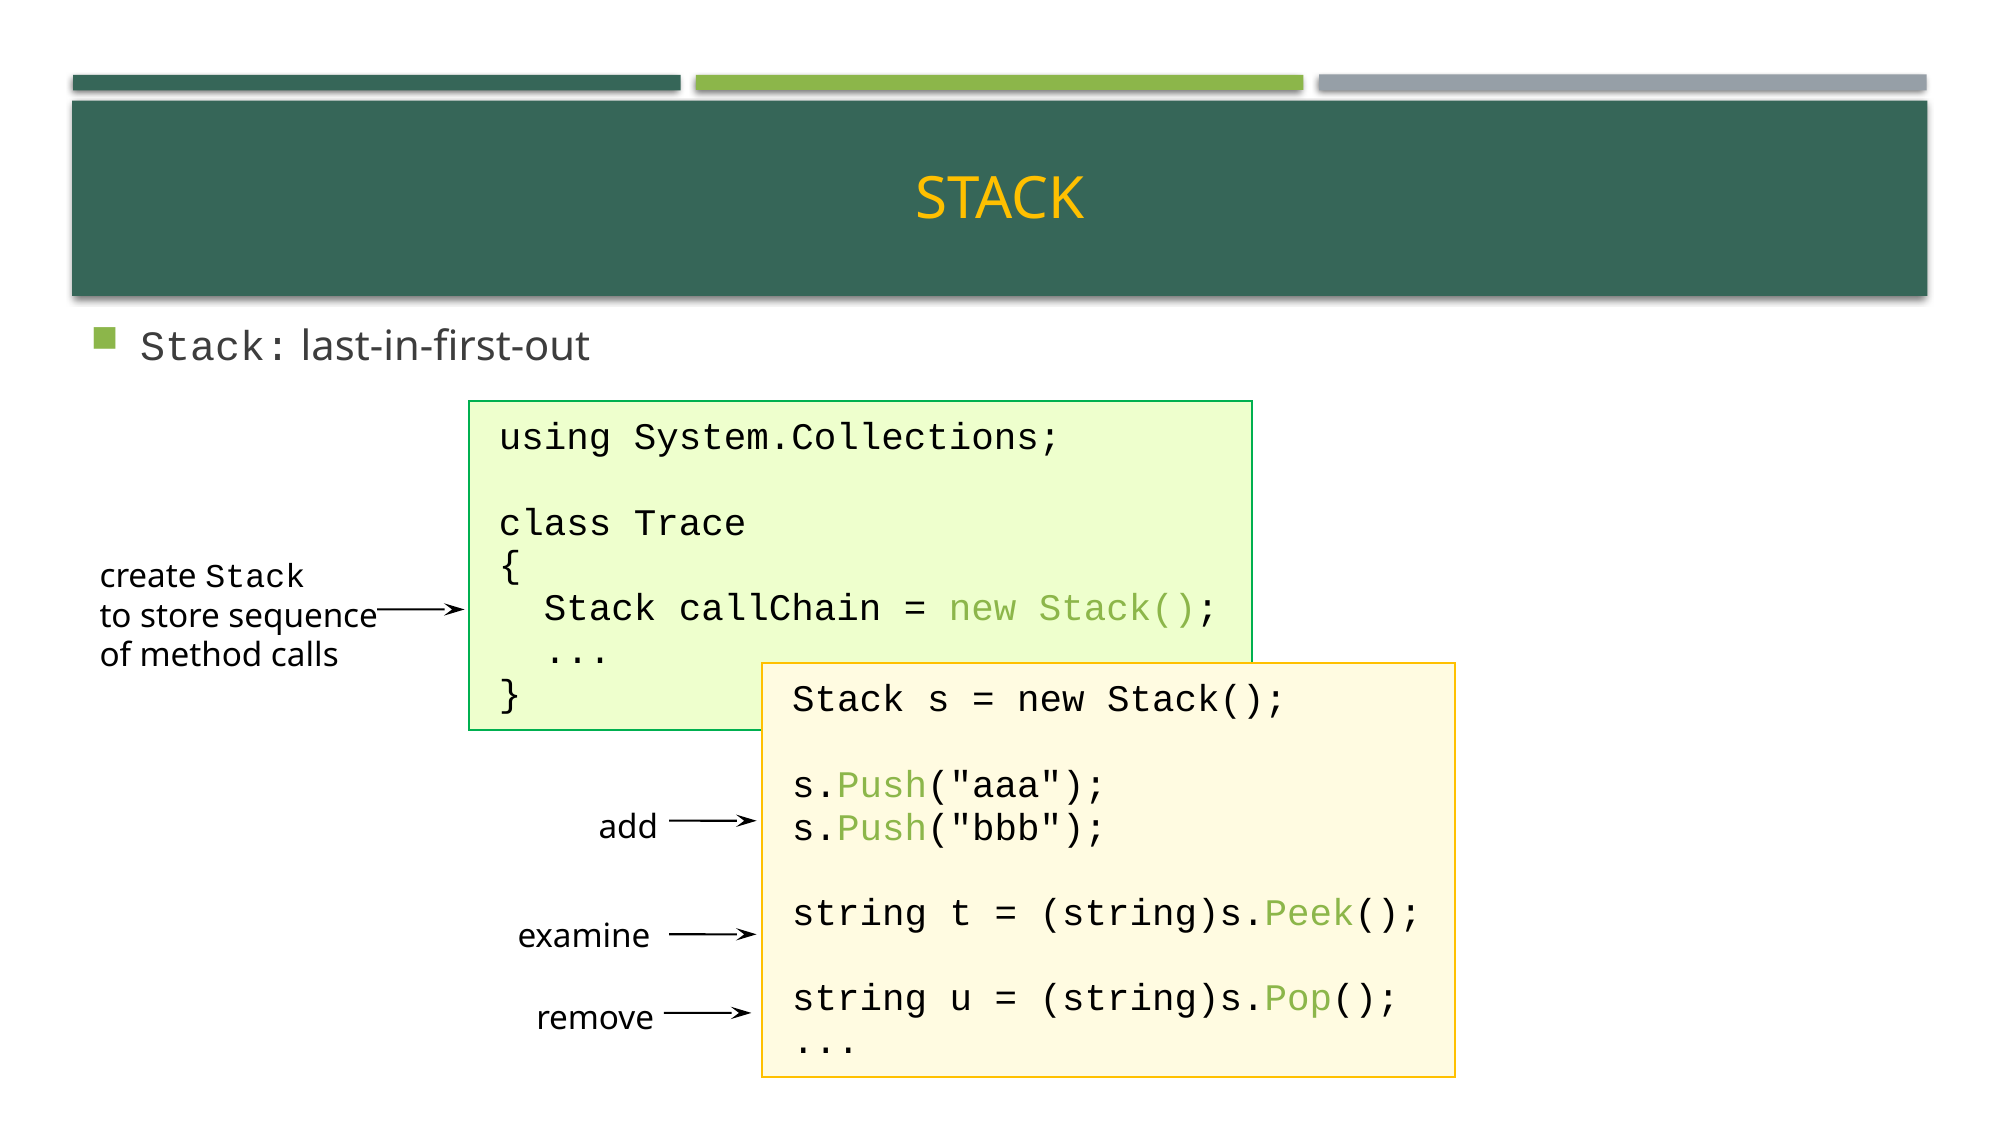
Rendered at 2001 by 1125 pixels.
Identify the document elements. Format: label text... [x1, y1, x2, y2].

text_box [87, 400, 1251, 733]
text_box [504, 662, 1454, 1080]
list Stack: last-in-first-out [74, 323, 1884, 430]
title Stack [95, 115, 1905, 238]
